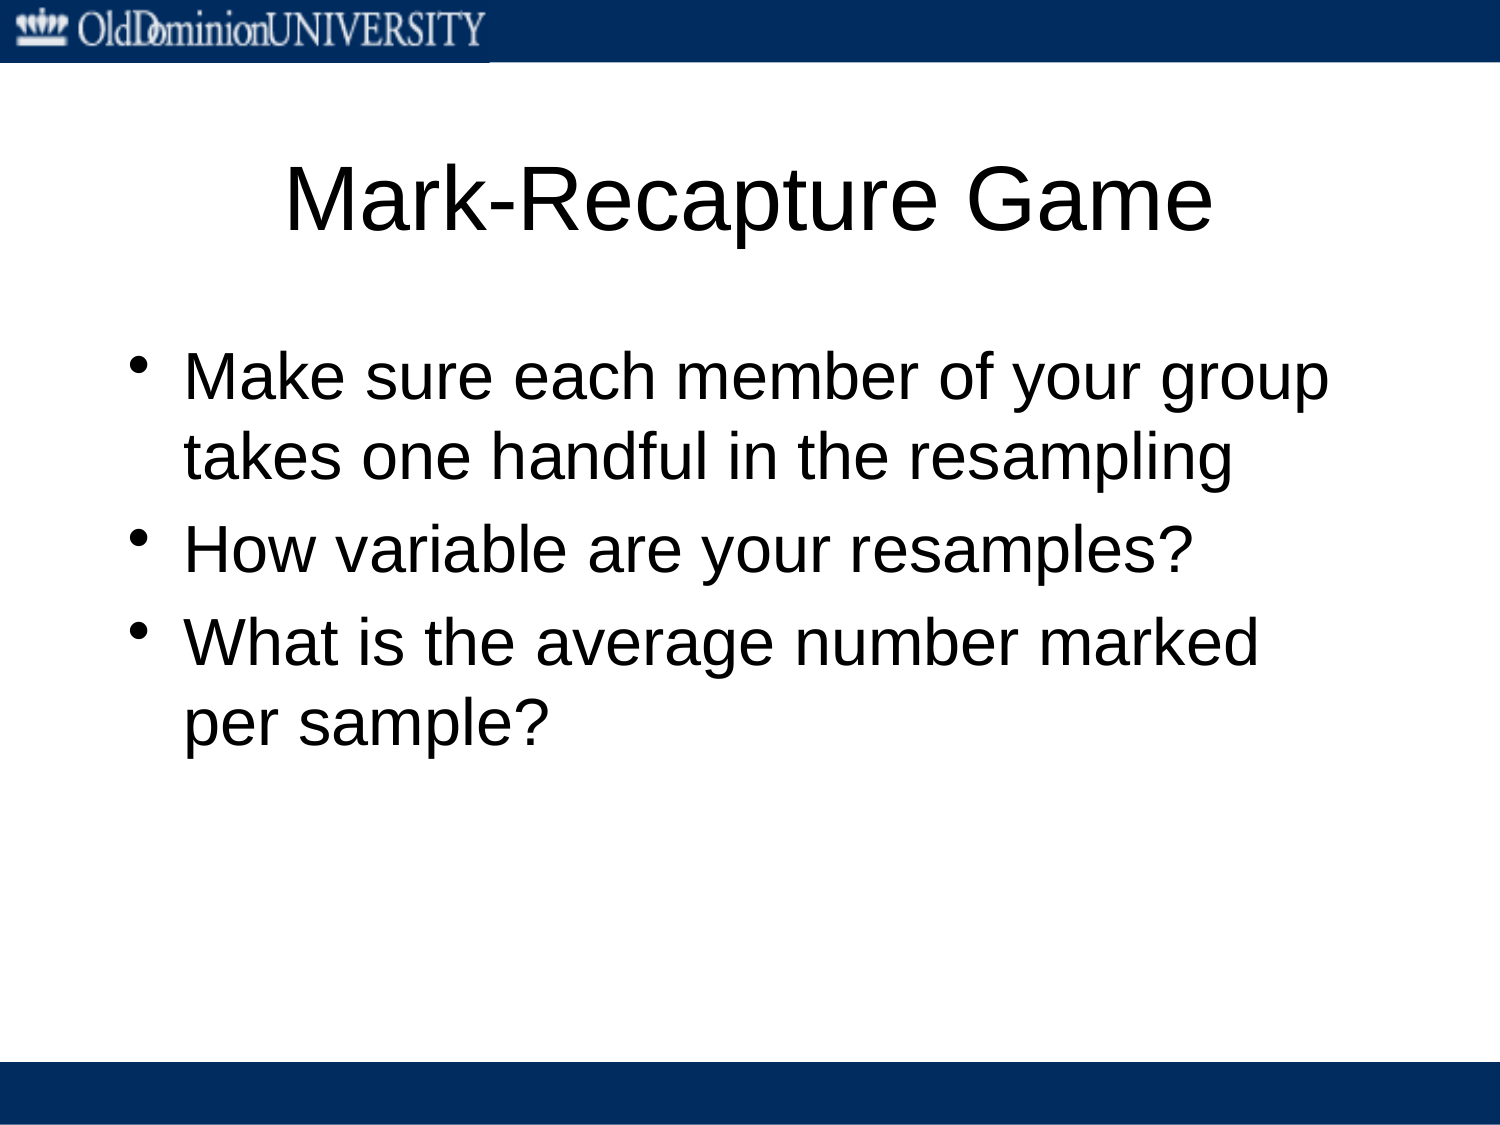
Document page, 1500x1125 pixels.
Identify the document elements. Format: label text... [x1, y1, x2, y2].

list Make sure each member of your group takes one handful in the resampling How variable are your resamples? What is the average number marked per sample? [112, 324, 1388, 1001]
title Mark-Recapture Game [112, 99, 1388, 288]
